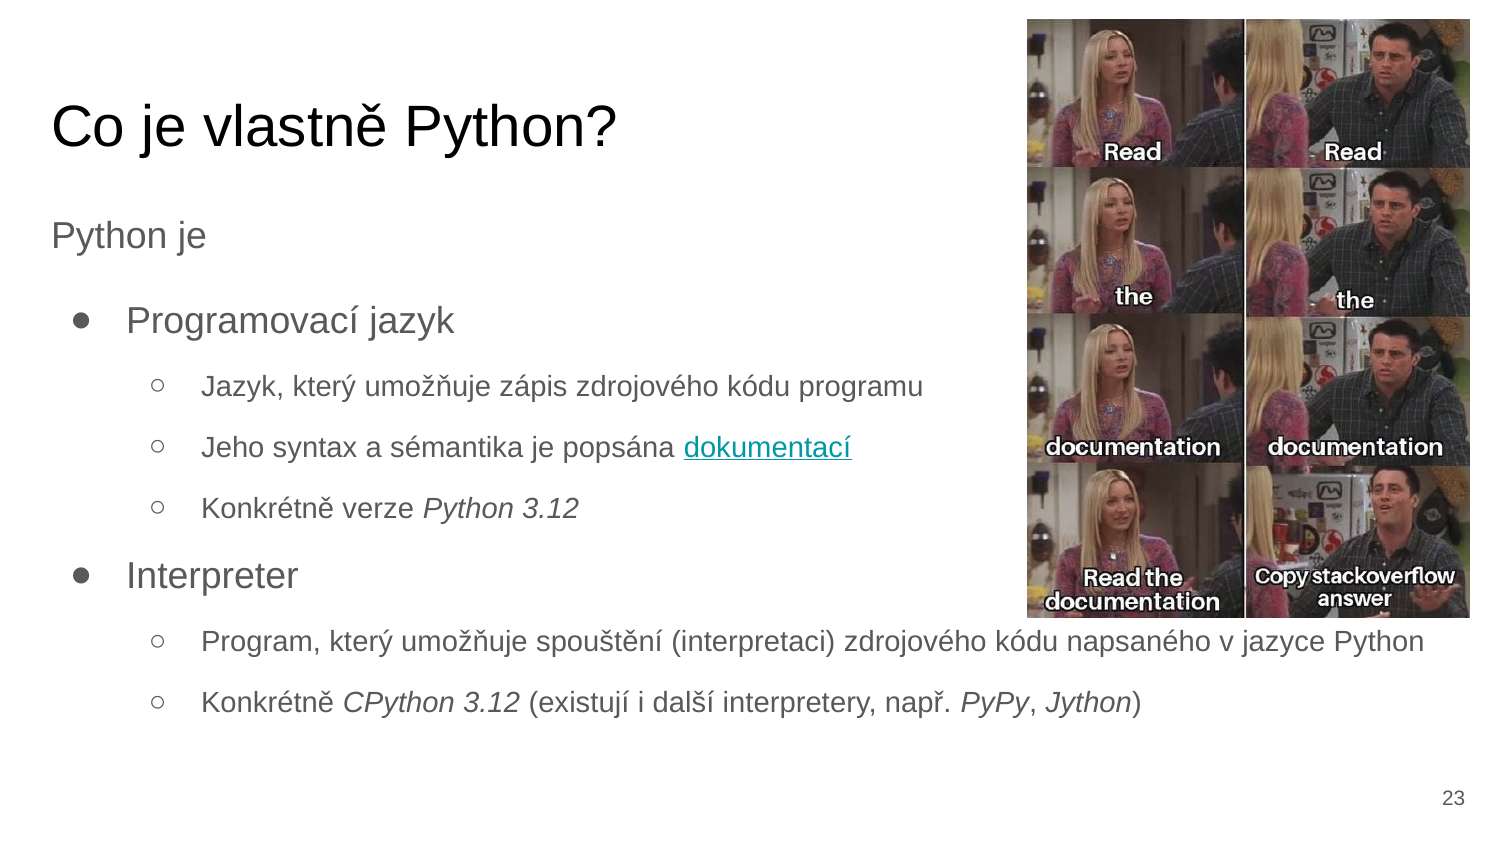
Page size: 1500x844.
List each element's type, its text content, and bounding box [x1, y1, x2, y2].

slide_number <number> [1389, 764, 1480, 830]
picture [1027, 19, 1470, 618]
list Python je Programovací jazyk Jazyk, který umožňuje zápis zdrojového kódu programu Jeho syntax a sémantika je popsána dokumentací Konkrétně verze Python 3.12 Interpreter Program, který umožňuje spouštění (interpretaci) zdrojového kódu napsaného v jazyce Python Konkrétně CPython 3.12 (existují i další interpretery, např. PyPy, Jython) [51, 189, 1458, 750]
title Co je vlastně Python? [51, 72, 1027, 167]
